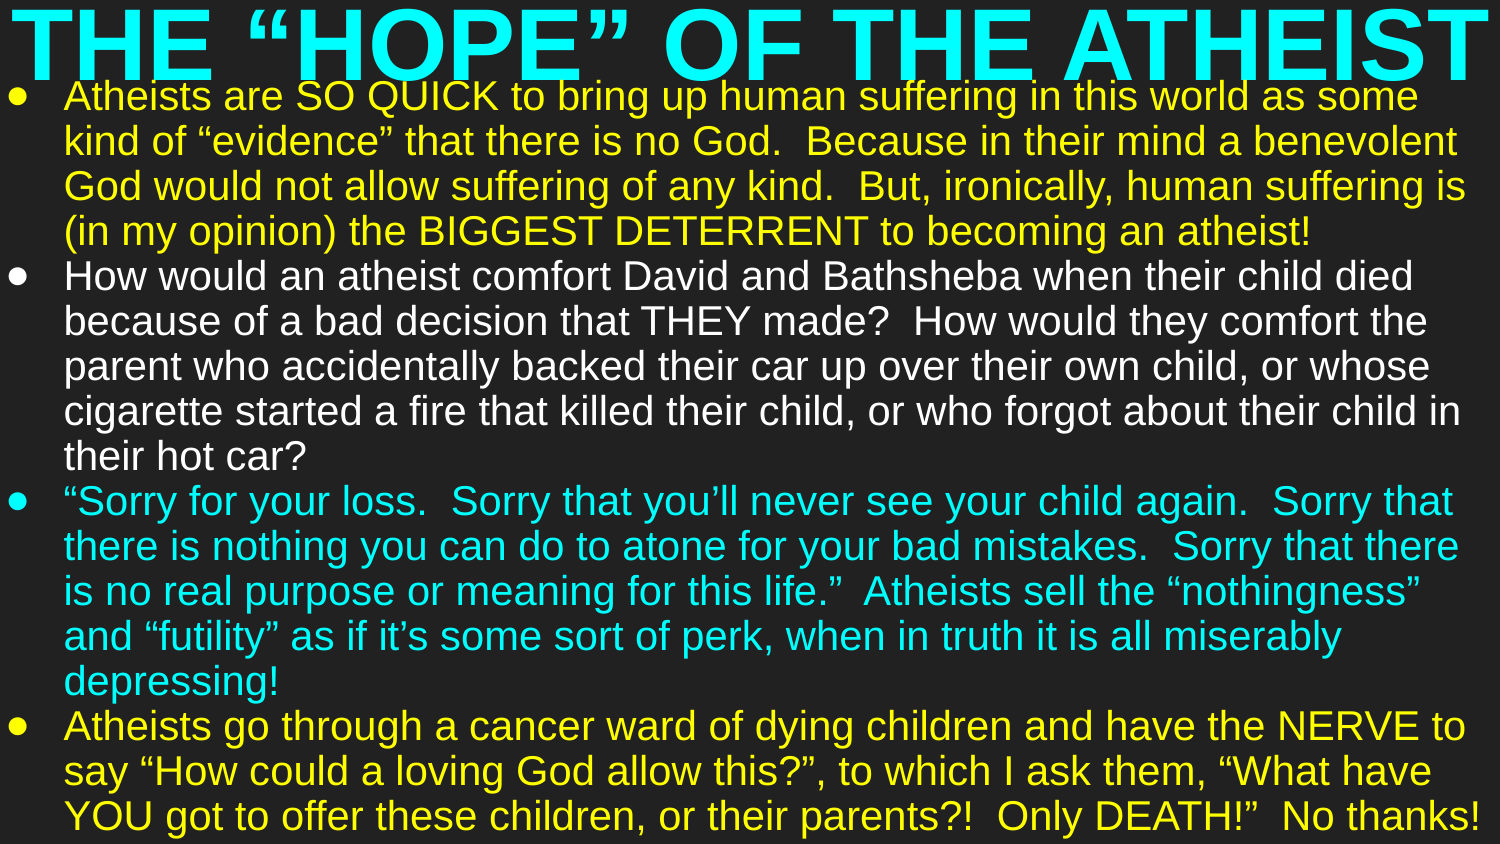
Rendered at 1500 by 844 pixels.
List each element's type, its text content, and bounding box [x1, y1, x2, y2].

title THE “HOPE” OF THE ATHEIST [0, 0, 1500, 59]
subtitle Atheists are SO QUICK to bring up human suffering in this world as some kind of “evidence” that there is no God. Because in their mind a benevolent God would not allow suffering of any kind. But, ironically, human suffering is (in my opinion) the BIGGEST DETERRENT to becoming an atheist! How would an atheist comfort David and Bathsheba when their child died because of a bad decision that THEY made? How would they comfort the parent who accidentally backed their car up over their own child, or whose cigarette started a fire that killed their child, or who forgot about their child in their hot car? “Sorry for your loss. Sorry that you’ll never see your child again. Sorry that there is nothing you can do to atone for your bad mistakes. Sorry that there is no real purpose or meaning for this life.” Atheists sell the “nothingness” and “futility” as if it’s some sort of perk, when in truth it is all miserably depressing! Atheists go through a cancer ward of dying children and have the NERVE to say “How could a loving God allow this?”, to which I ask them, “What have YOU got to offer these children, or their parents?! Only DEATH!” No thanks! [0, 59, 1500, 844]
